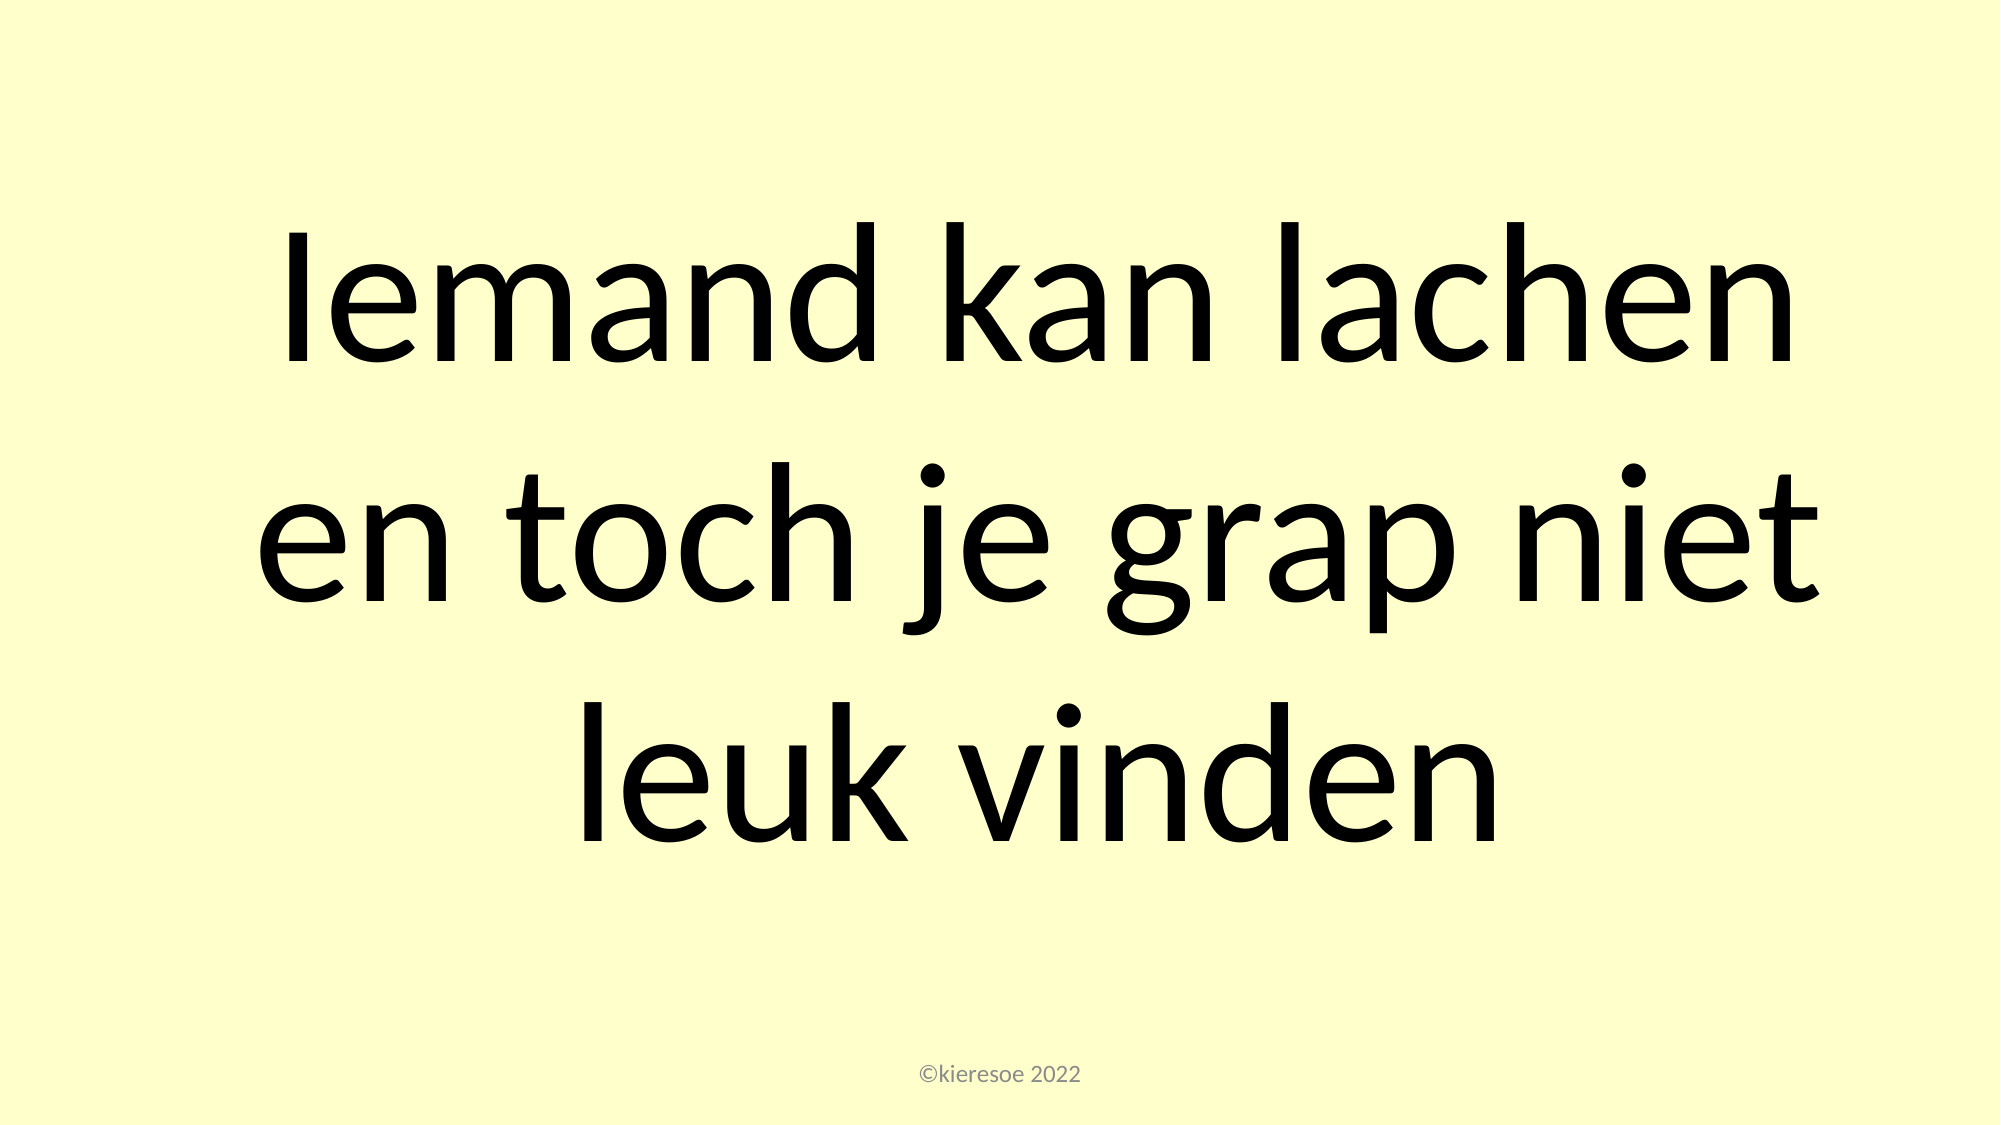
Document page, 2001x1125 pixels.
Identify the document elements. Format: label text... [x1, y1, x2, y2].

text_box Iemand kan lachen en toch je grap niet leuk vinden [143, 154, 1935, 889]
footer ©kieresoe 2022 [662, 1042, 1338, 1103]
